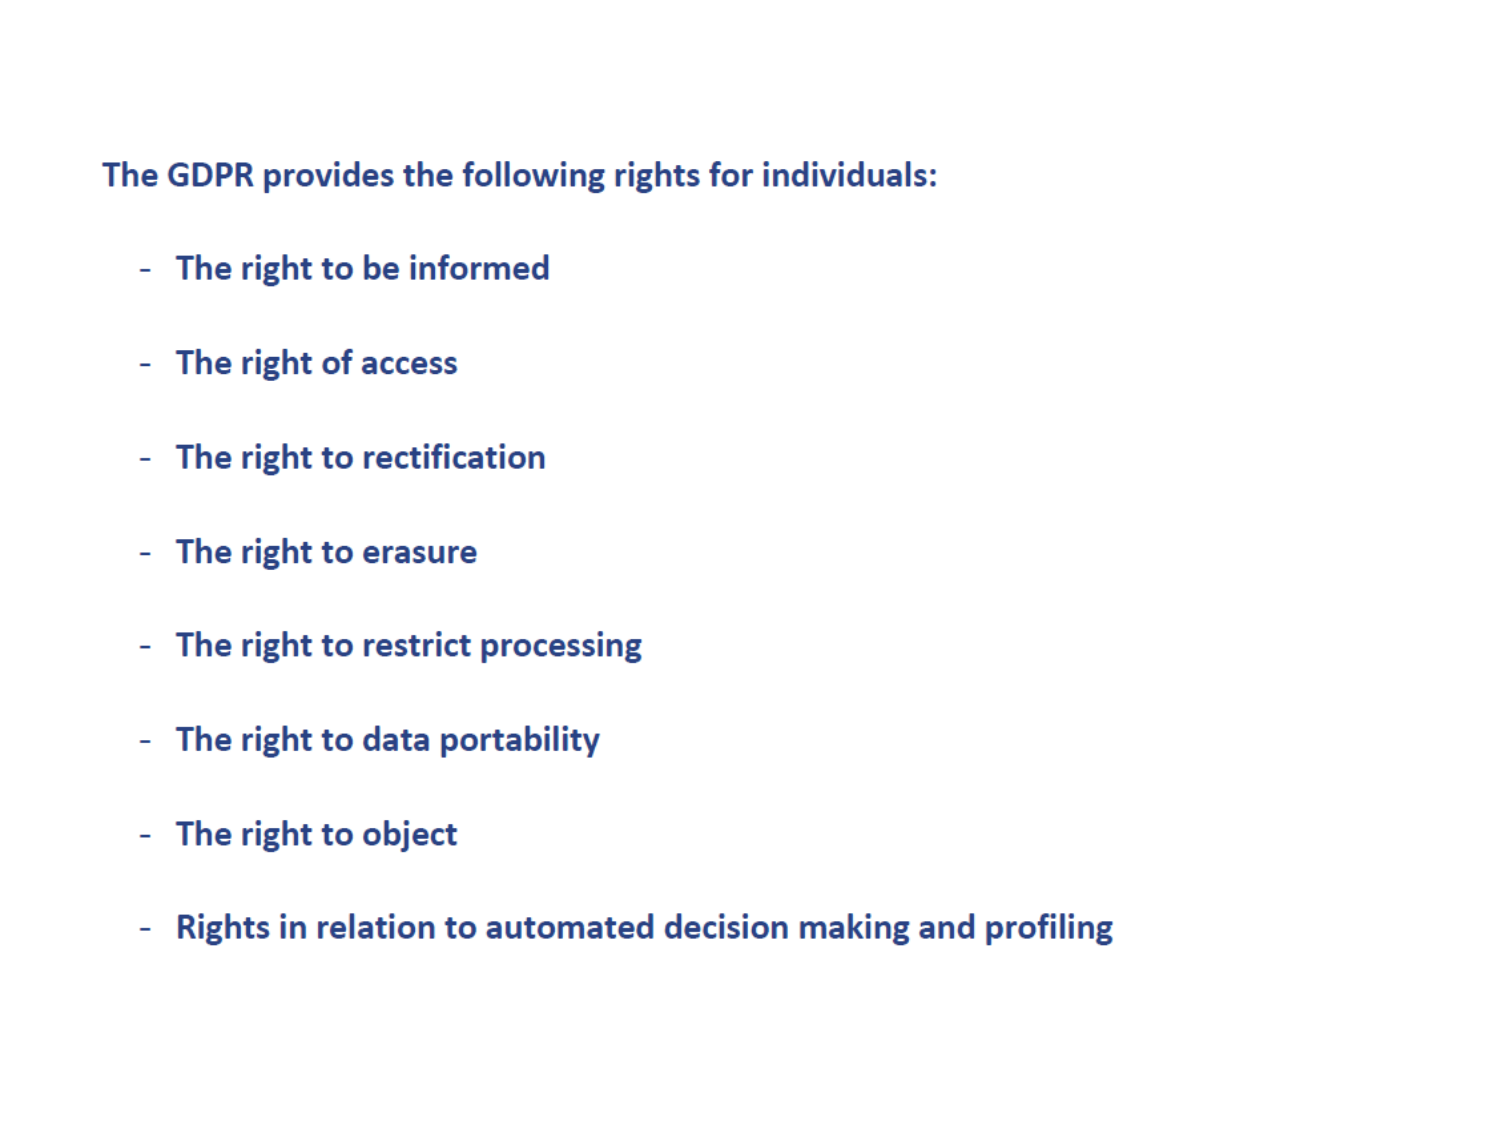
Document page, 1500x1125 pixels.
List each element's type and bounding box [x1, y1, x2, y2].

picture [88, 148, 1235, 1008]
